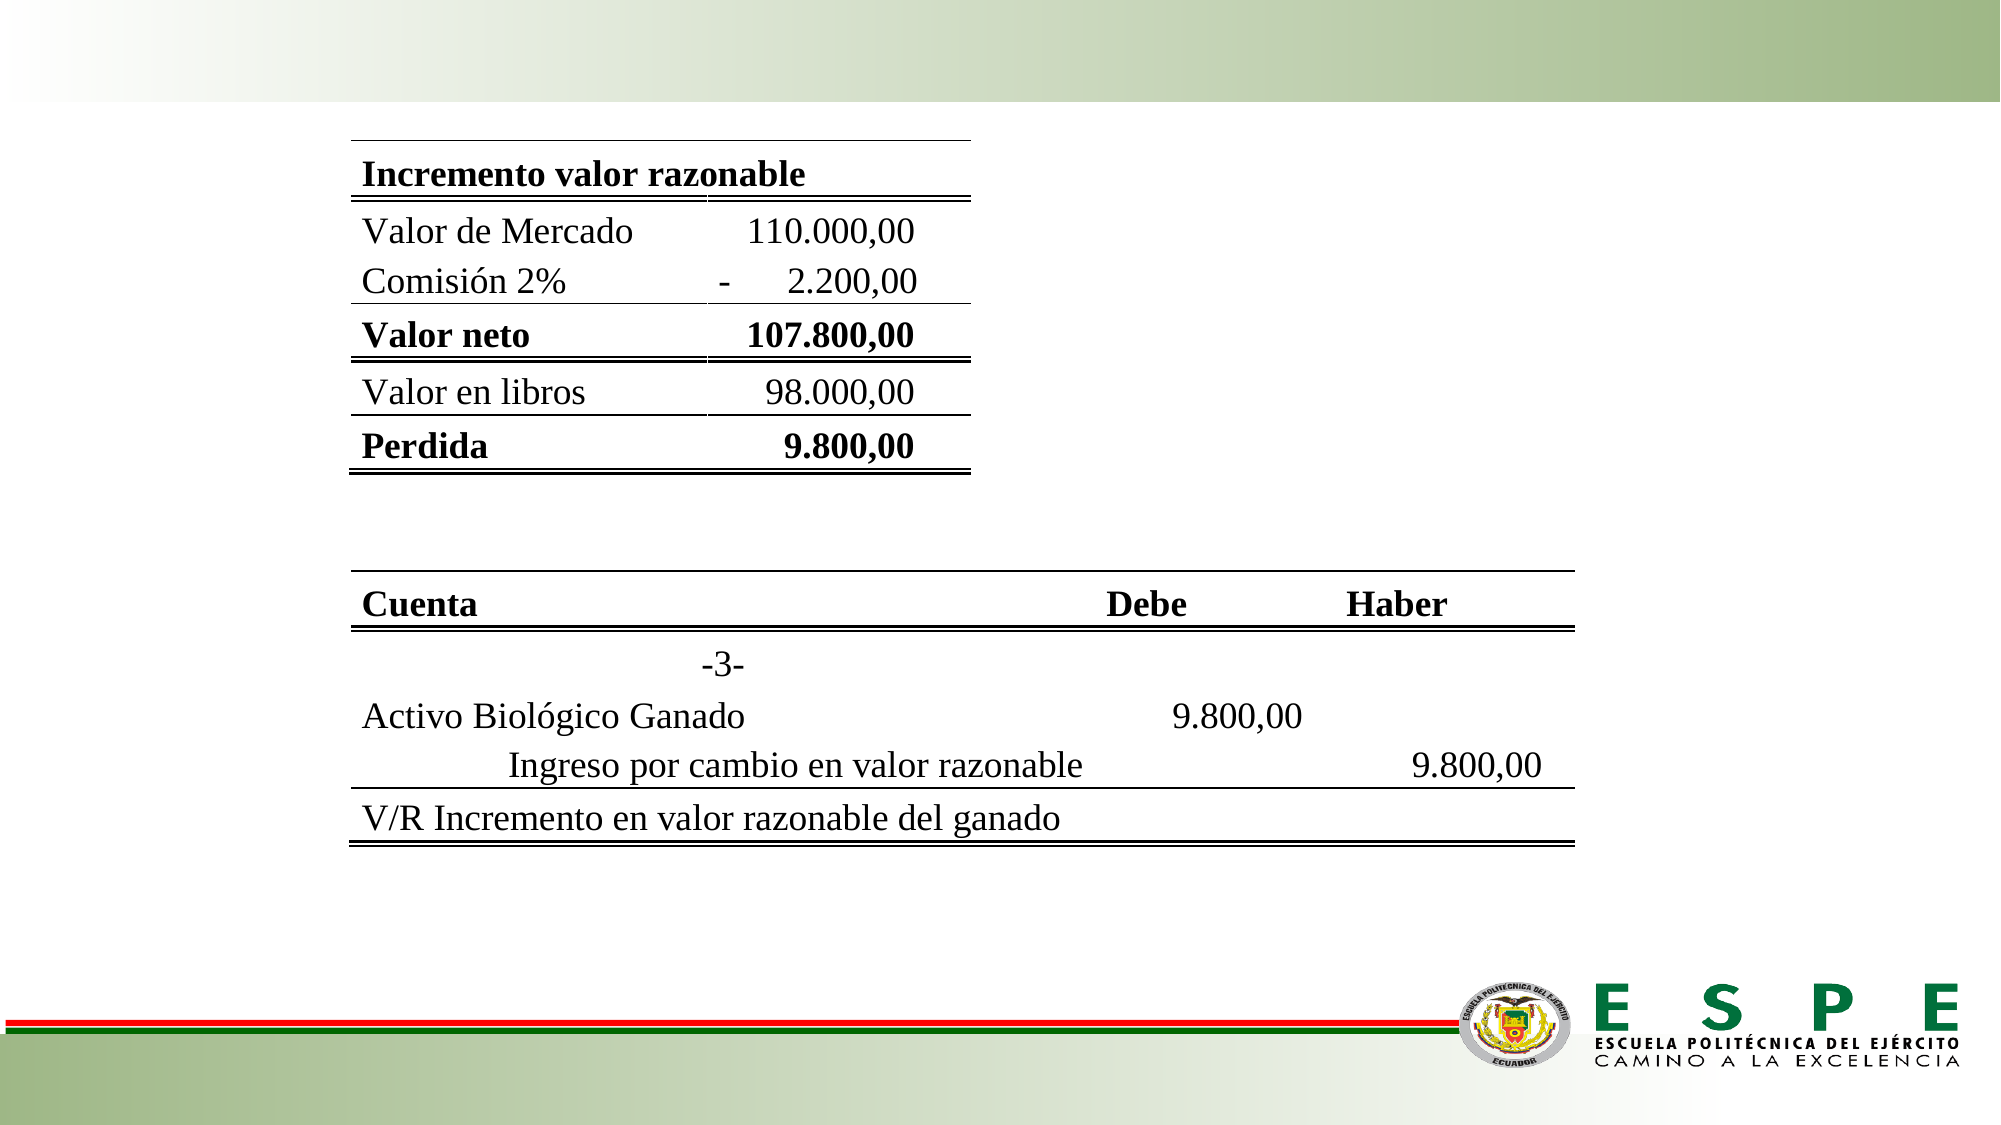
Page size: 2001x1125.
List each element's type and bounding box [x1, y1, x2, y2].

picture [341, 139, 1625, 937]
picture [1409, 964, 2000, 1093]
